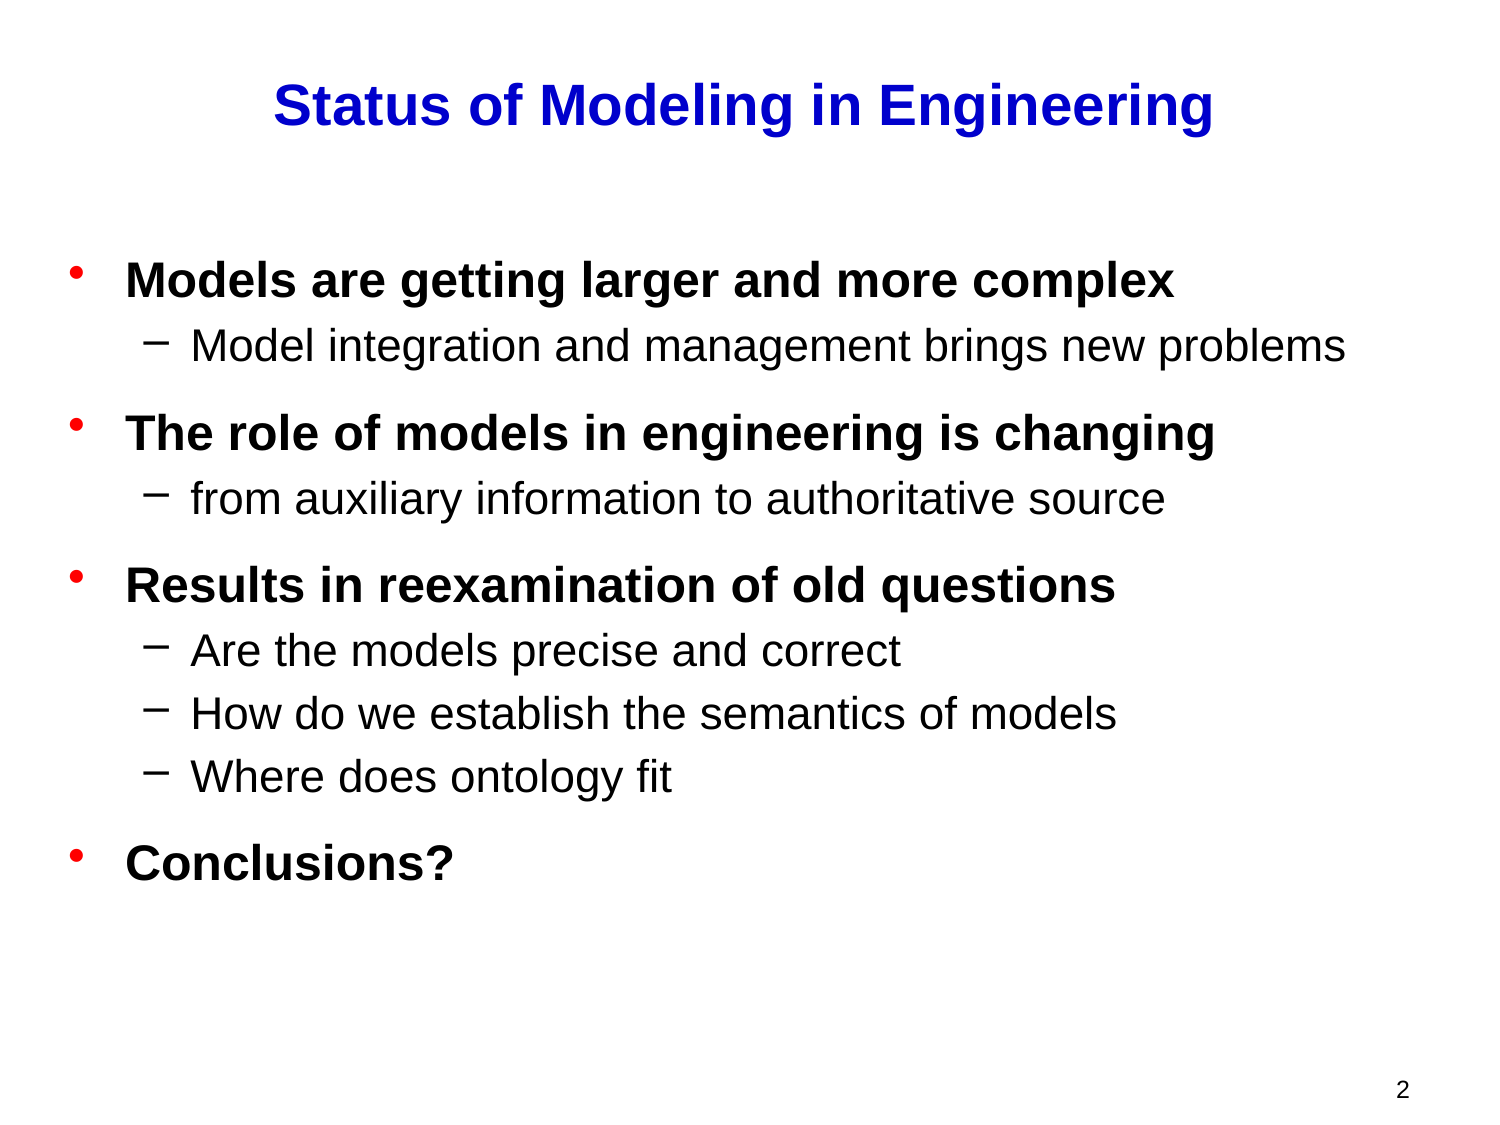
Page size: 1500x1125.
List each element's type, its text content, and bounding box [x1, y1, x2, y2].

slide_number 2 [1339, 1065, 1425, 1125]
list Models are getting larger and more complex Model integration and management brings new problems The role of models in engineering is changing from auxiliary information to authoritative source Results in reexamination of old questions Are the models precise and correct How do we establish the semantics of models Where does ontology fit Conclusions? [53, 247, 1456, 1000]
title Status of Modeling in Engineering [70, 43, 1420, 171]
